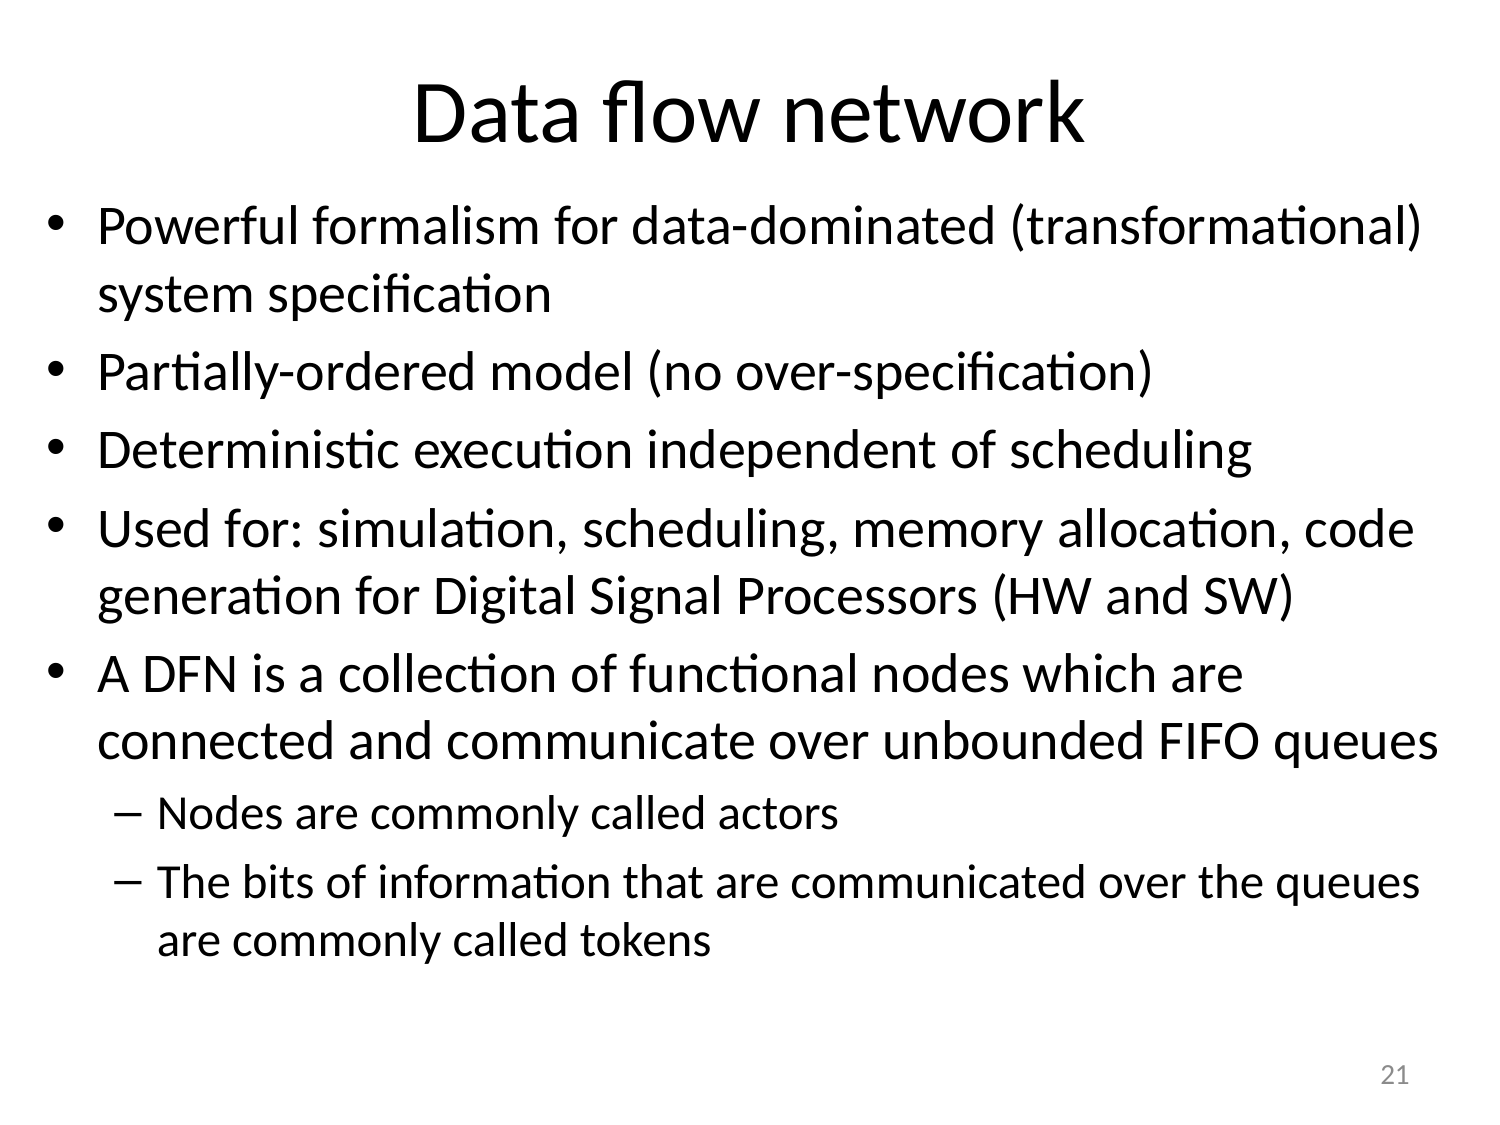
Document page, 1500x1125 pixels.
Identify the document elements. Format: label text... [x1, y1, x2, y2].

title Data flow network [75, 45, 1425, 169]
slide_number 21 [1074, 1042, 1425, 1103]
list Powerful formalism for data-dominated (transformational) system specification Partially-ordered model (no over-specification) Deterministic execution independent of scheduling Used for: simulation, scheduling, memory allocation, code generation for Digital Signal Processors (HW and SW) A DFN is a collection of functional nodes which are connected and communicate over unbounded FIFO queues Nodes are commonly called actors The bits of information that are communicated over the queues are commonly called tokens [31, 181, 1463, 1075]
